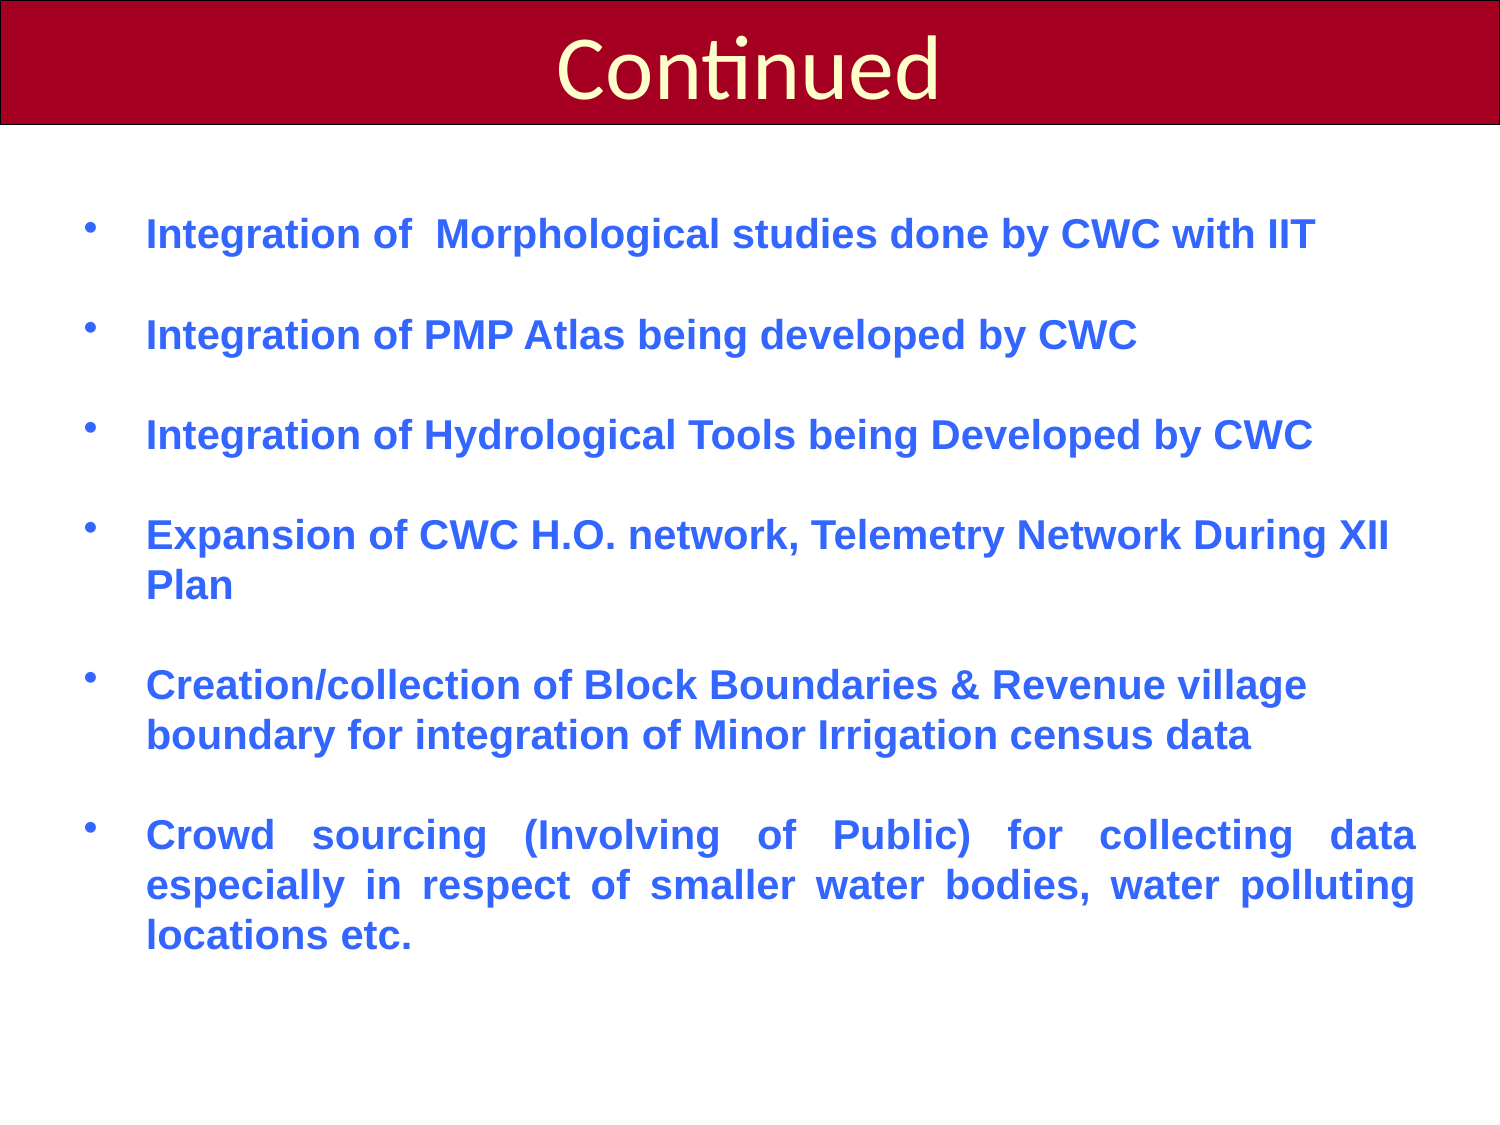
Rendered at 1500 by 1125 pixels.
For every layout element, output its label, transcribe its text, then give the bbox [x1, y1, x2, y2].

title Continued [0, 0, 1500, 125]
text_box Integration of Morphological studies done by CWC with IIT Integration of PMP Atlas being developed by CWC Integration of Hydrological Tools being Developed by CWC Expansion of CWC H.O. network, Telemetry Network During XII Plan Creation/collection of Block Boundaries & Revenue village boundary for integration of Minor Irrigation census data Crowd sourcing (Involving of Public) for collecting data especially in respect of smaller water bodies, water polluting locations etc. [68, 149, 1432, 1025]
